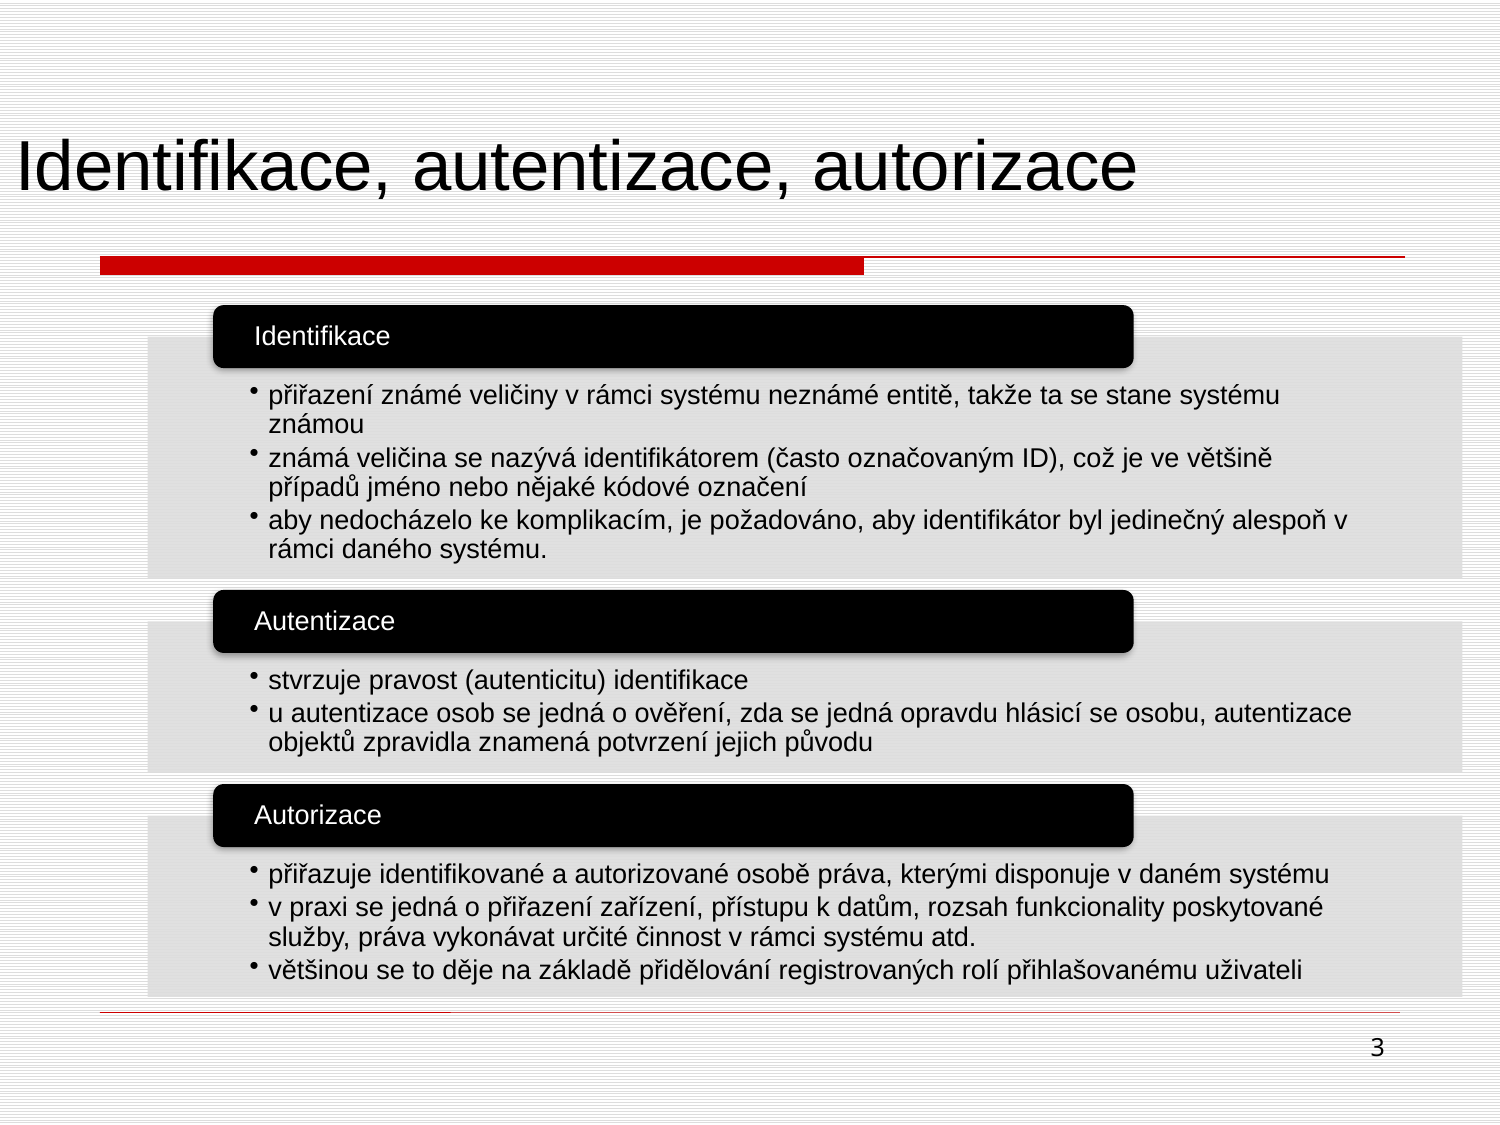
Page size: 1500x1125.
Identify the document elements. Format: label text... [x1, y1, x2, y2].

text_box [147, 290, 1463, 1012]
title Identifikace, autentizace, autorizace [0, 52, 1500, 273]
slide_number 3 [1074, 1024, 1401, 1103]
